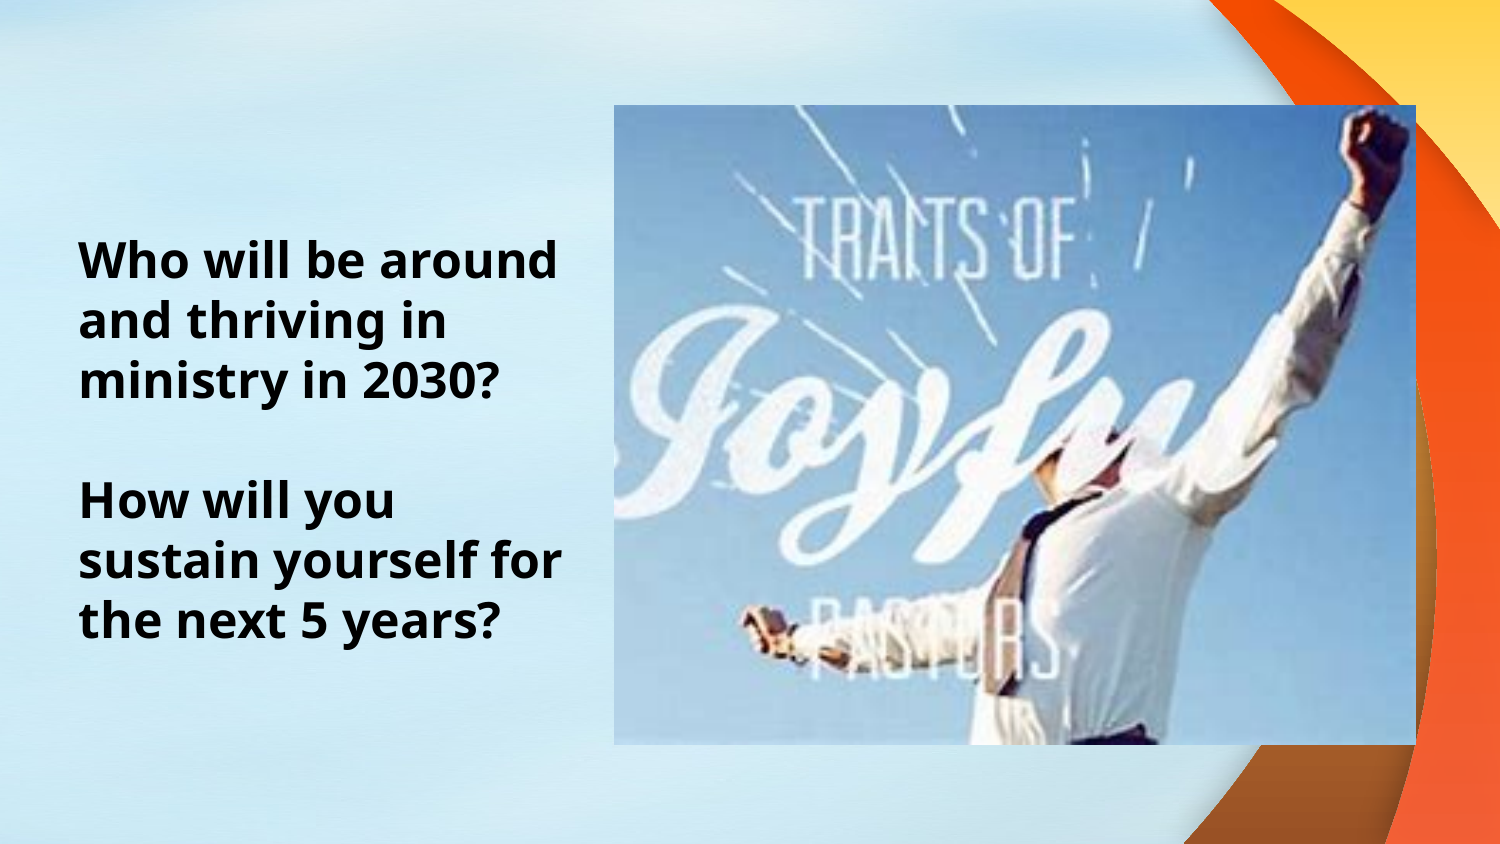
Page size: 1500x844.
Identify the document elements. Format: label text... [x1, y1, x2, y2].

text_box Who will be around and thriving in ministry in 2030? How will you sustain yourself for the next 5 years? [64, 220, 586, 716]
picture [0, 0, 1416, 844]
